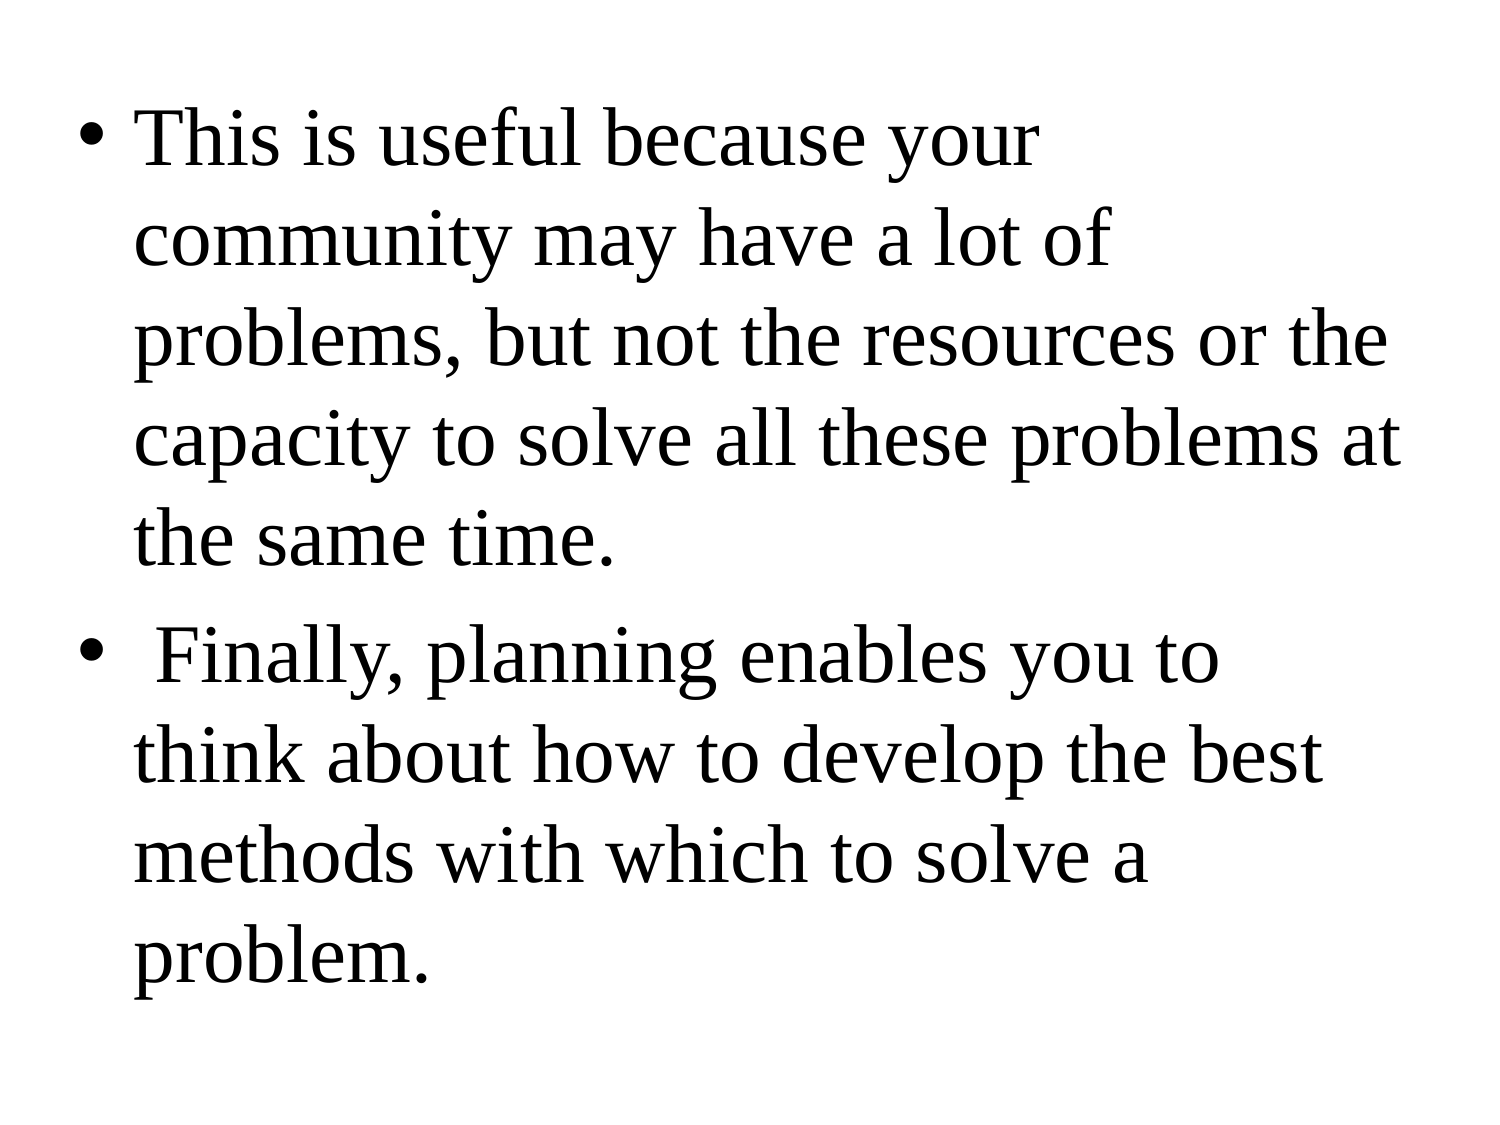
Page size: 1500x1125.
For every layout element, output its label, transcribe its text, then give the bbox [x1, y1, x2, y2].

list This is useful because your community may have a lot of problems, but not the resources or the capacity to solve all these problems at the same time. Finally, planning enables you to think about how to develop the best methods with which to solve a problem. [62, 75, 1425, 1005]
